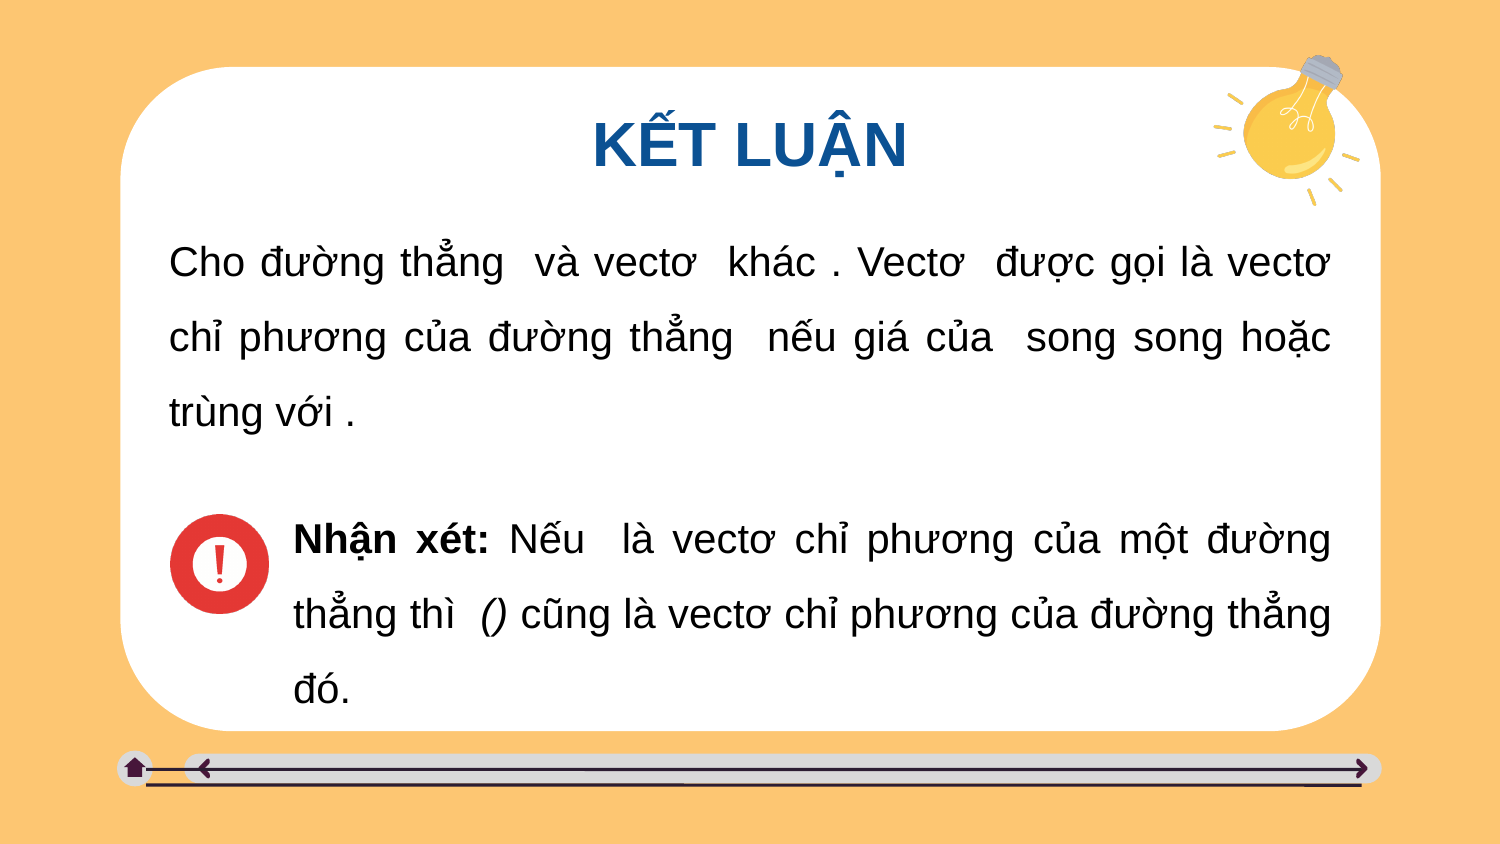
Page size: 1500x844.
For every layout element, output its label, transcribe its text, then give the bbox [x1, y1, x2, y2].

text_box [188, 722, 1314, 732]
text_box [169, 479, 1348, 713]
text_box [120, 66, 1381, 708]
text_box KẾT LUẬN [577, 96, 924, 187]
picture [1201, 24, 1394, 214]
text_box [145, 769, 1362, 786]
